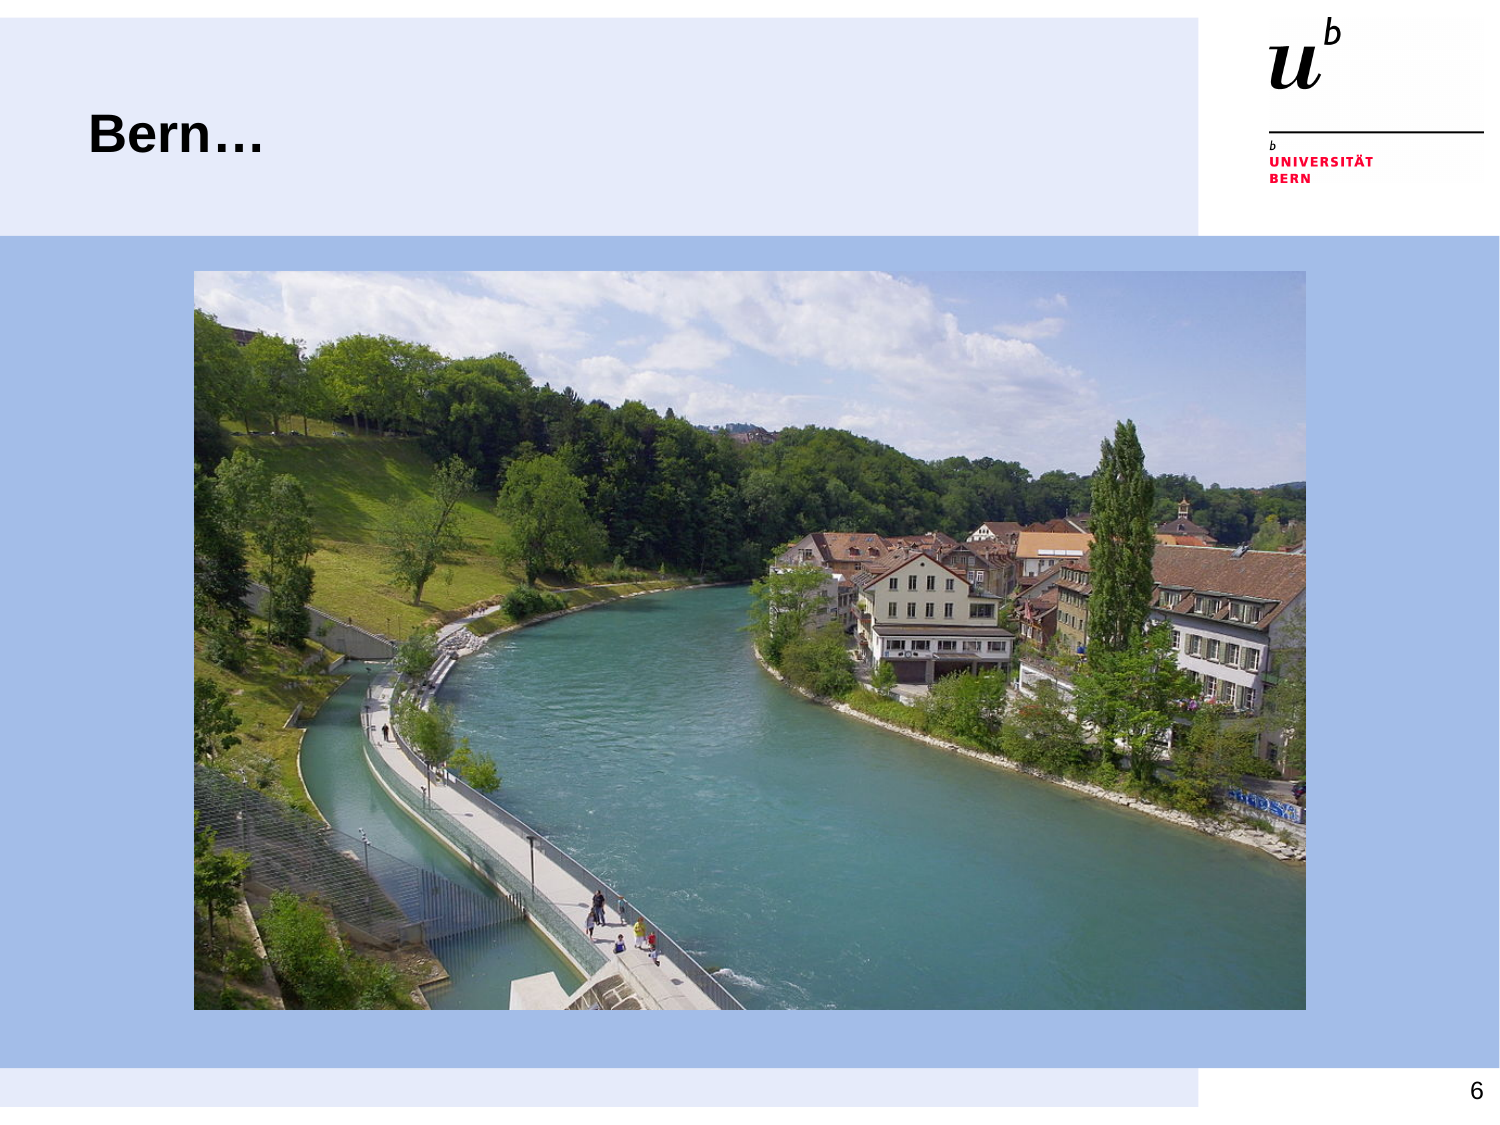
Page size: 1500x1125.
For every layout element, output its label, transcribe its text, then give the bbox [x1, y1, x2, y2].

slide_number 6 [1425, 1074, 1485, 1104]
picture [1269, 17, 1484, 183]
title Bern… [88, 106, 1175, 241]
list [193, 271, 1306, 1010]
